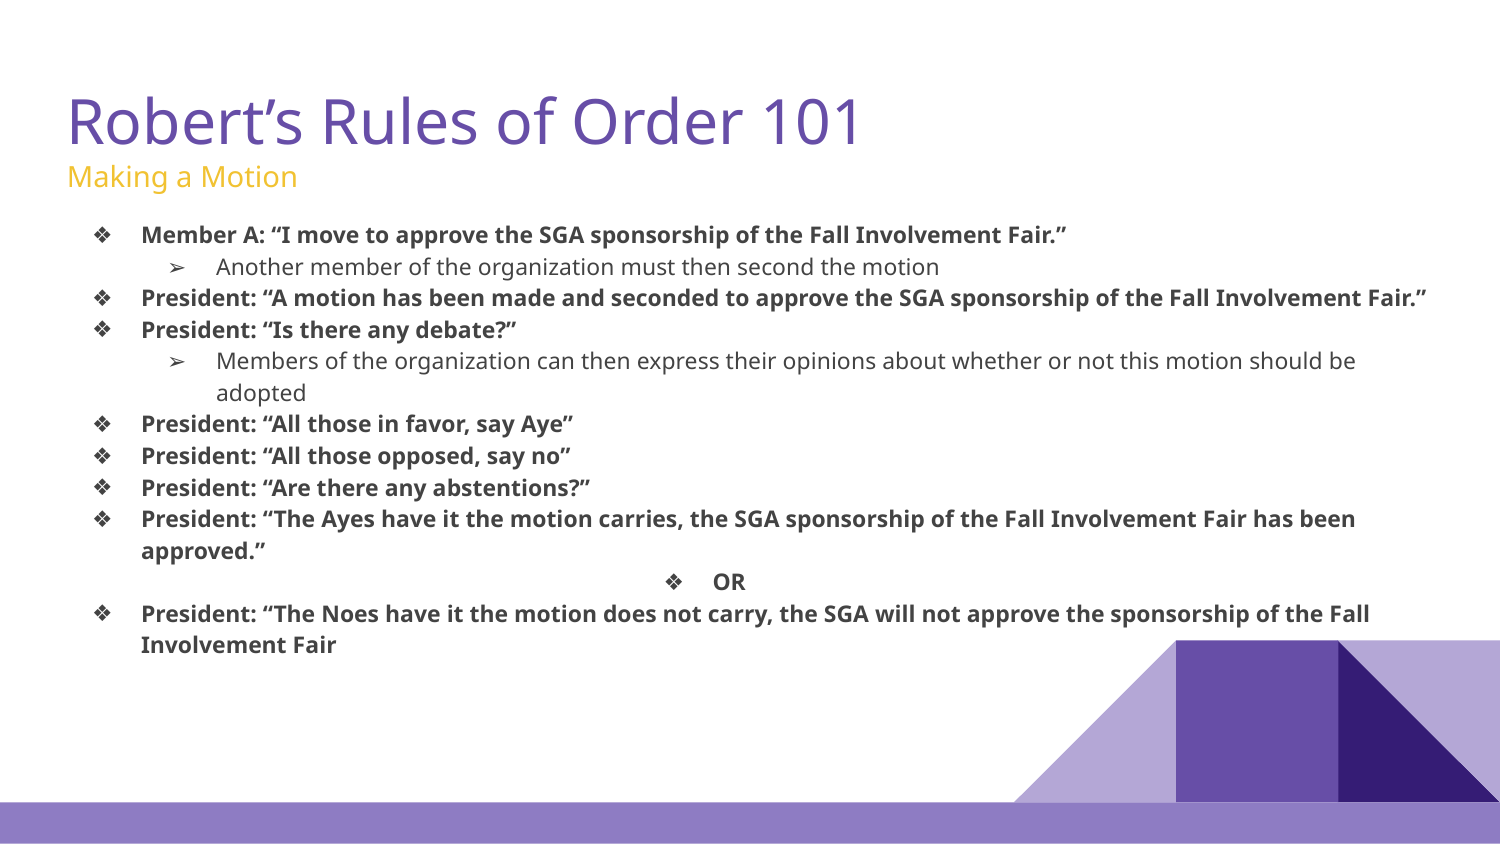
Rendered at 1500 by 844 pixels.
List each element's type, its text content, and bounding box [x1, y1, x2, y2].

text_box Making a Motion [51, 142, 1449, 212]
list Member A: “I move to approve the SGA sponsorship of the Fall Involvement Fair.” Another member of the organization must then second the motion President: “A motion has been made and seconded to approve the SGA sponsorship of the Fall Involvement Fair.” President: “Is there any debate?” Members of the organization can then express their opinions about whether or not this motion should be adopted President: “All those in favor, say Aye” President: “All those opposed, say no” President: “Are there any abstentions?” President: “The Ayes have it the motion carries, the SGA sponsorship of the Fall Involvement Fair has been approved.” OR President: “The Noes have it the motion does not carry, the SGA will not approve the sponsorship of the Fall Involvement Fair [51, 212, 1449, 750]
title Robert’s Rules of Order 101 [51, 67, 1449, 142]
